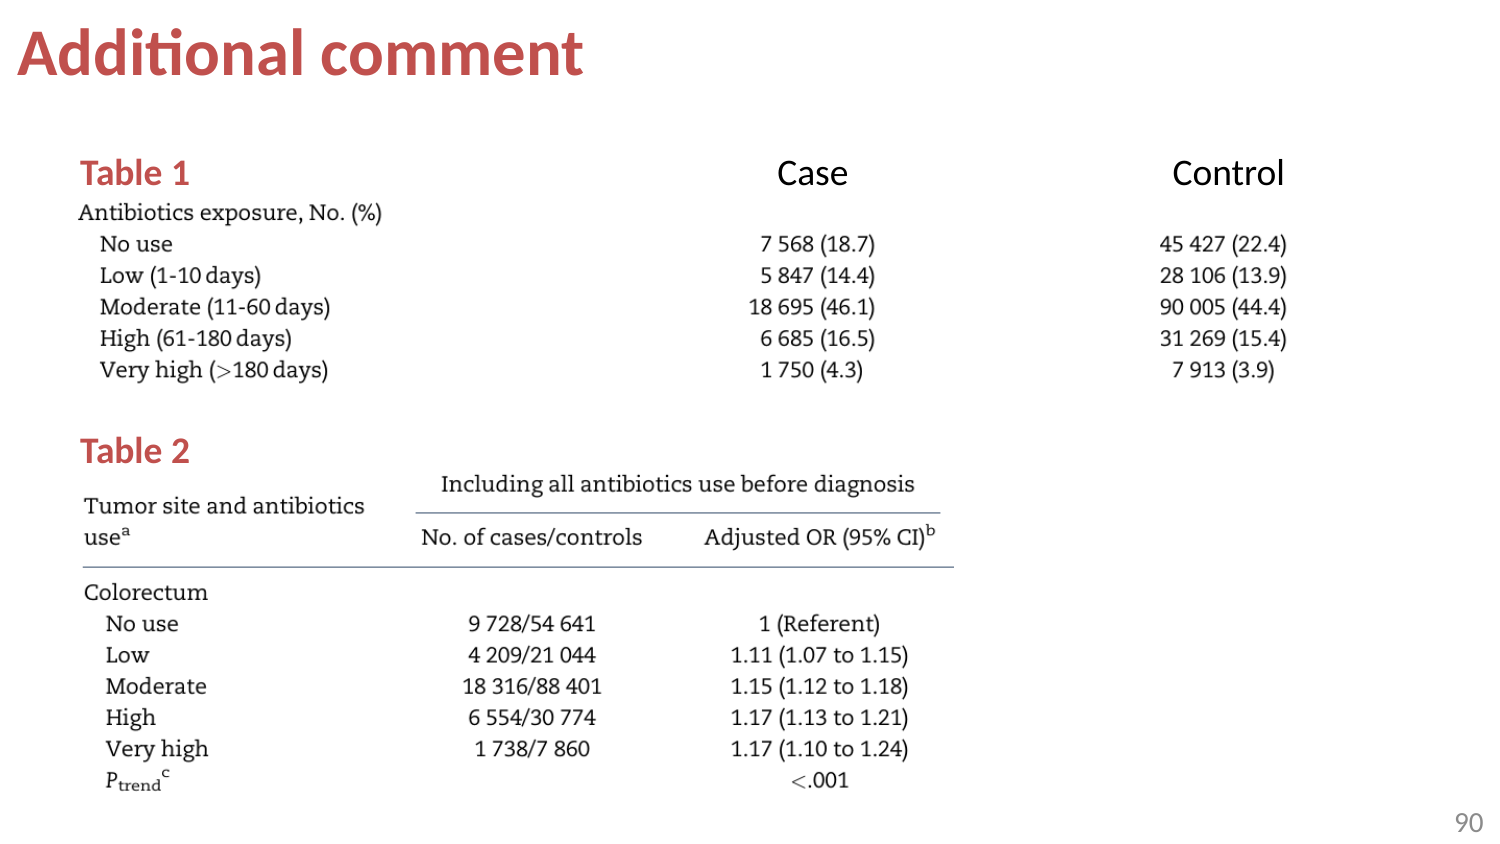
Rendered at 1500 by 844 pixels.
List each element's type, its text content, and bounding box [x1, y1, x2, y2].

slide_number 89 [1148, 798, 1499, 844]
picture [52, 197, 1305, 392]
picture [64, 451, 954, 800]
text_box Table 1 [65, 140, 206, 195]
text_box Control [1157, 140, 1300, 195]
text_box Case [762, 140, 864, 195]
text_box Table 2 [65, 418, 206, 450]
text_box Additional comment [2, 1, 1436, 97]
